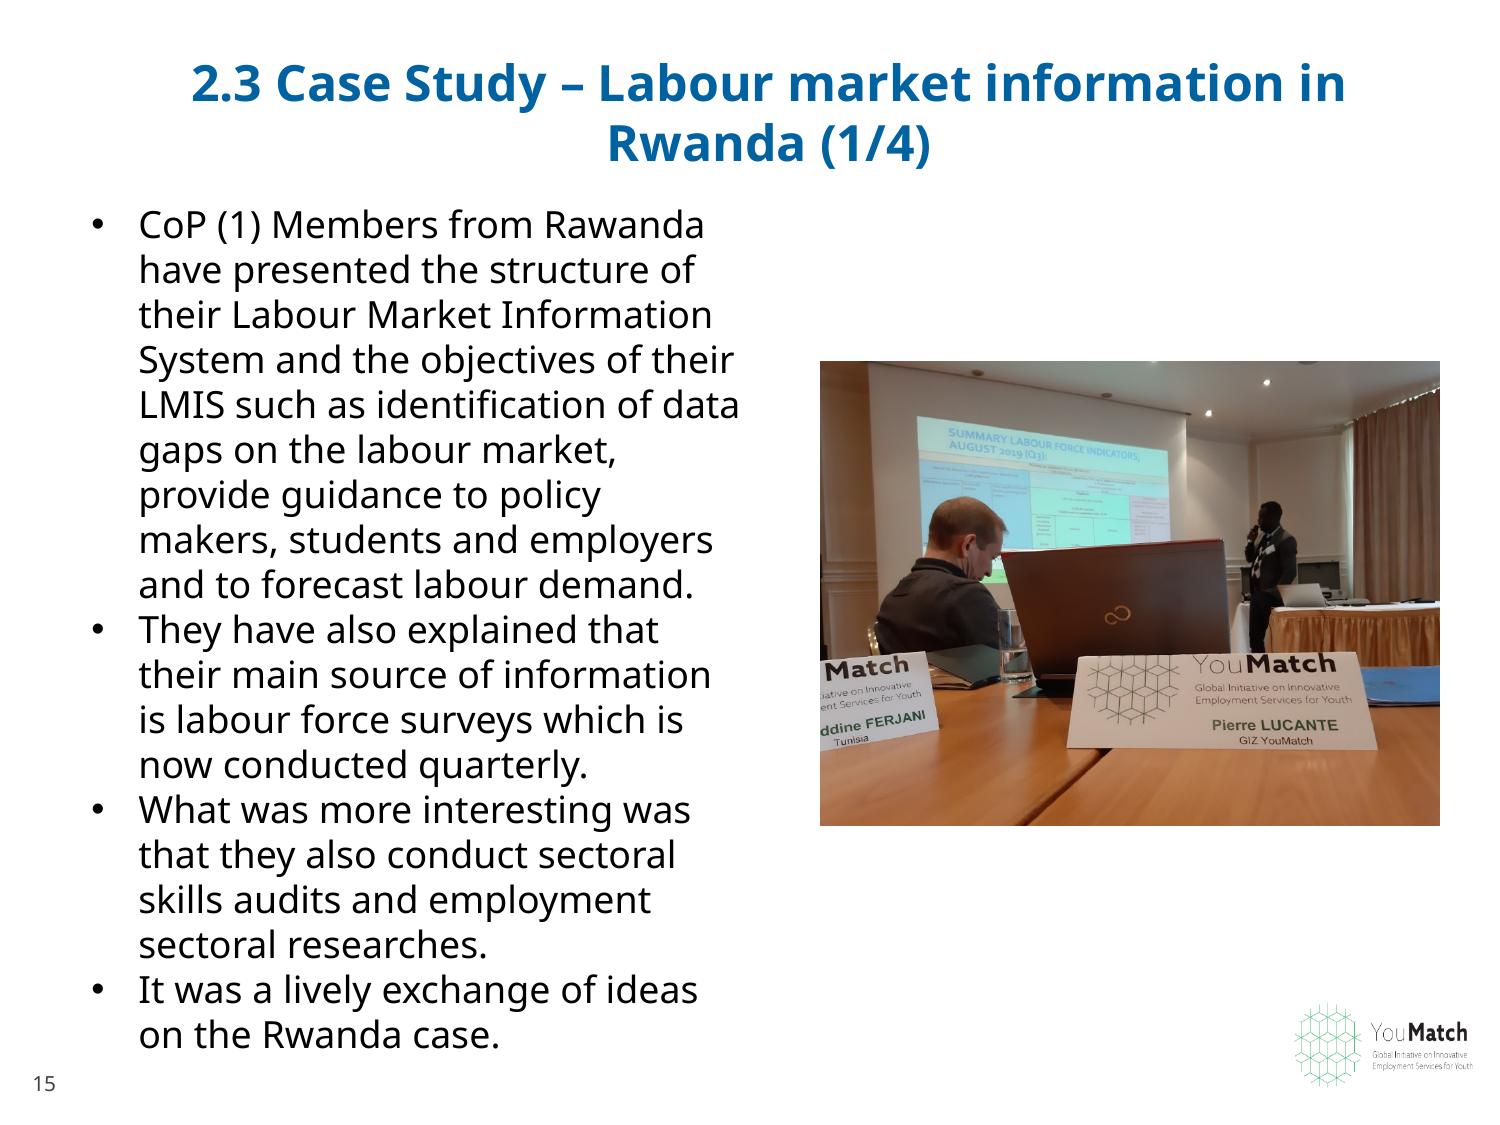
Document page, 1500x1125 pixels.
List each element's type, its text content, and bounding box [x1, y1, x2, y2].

title 2.3 Case Study – Labour market information in Rwanda (1/4) [100, 54, 1438, 169]
text_box CoP (1) Members from Rawanda have presented the structure of their Labour Market Information System and the objectives of their LMIS such as identification of data gaps on the labour market, provide guidance to policy makers, students and employers and to forecast labour demand. They have also explained that their main source of information is labour force surveys which is now conducted quarterly. What was more interesting was that they also conduct sectoral skills audits and employment sectoral researches. It was a lively exchange of ideas on the Rwanda case. [76, 193, 762, 1063]
slide_number 15 [17, 1046, 101, 1107]
picture [820, 361, 1440, 826]
picture [1293, 1002, 1473, 1088]
